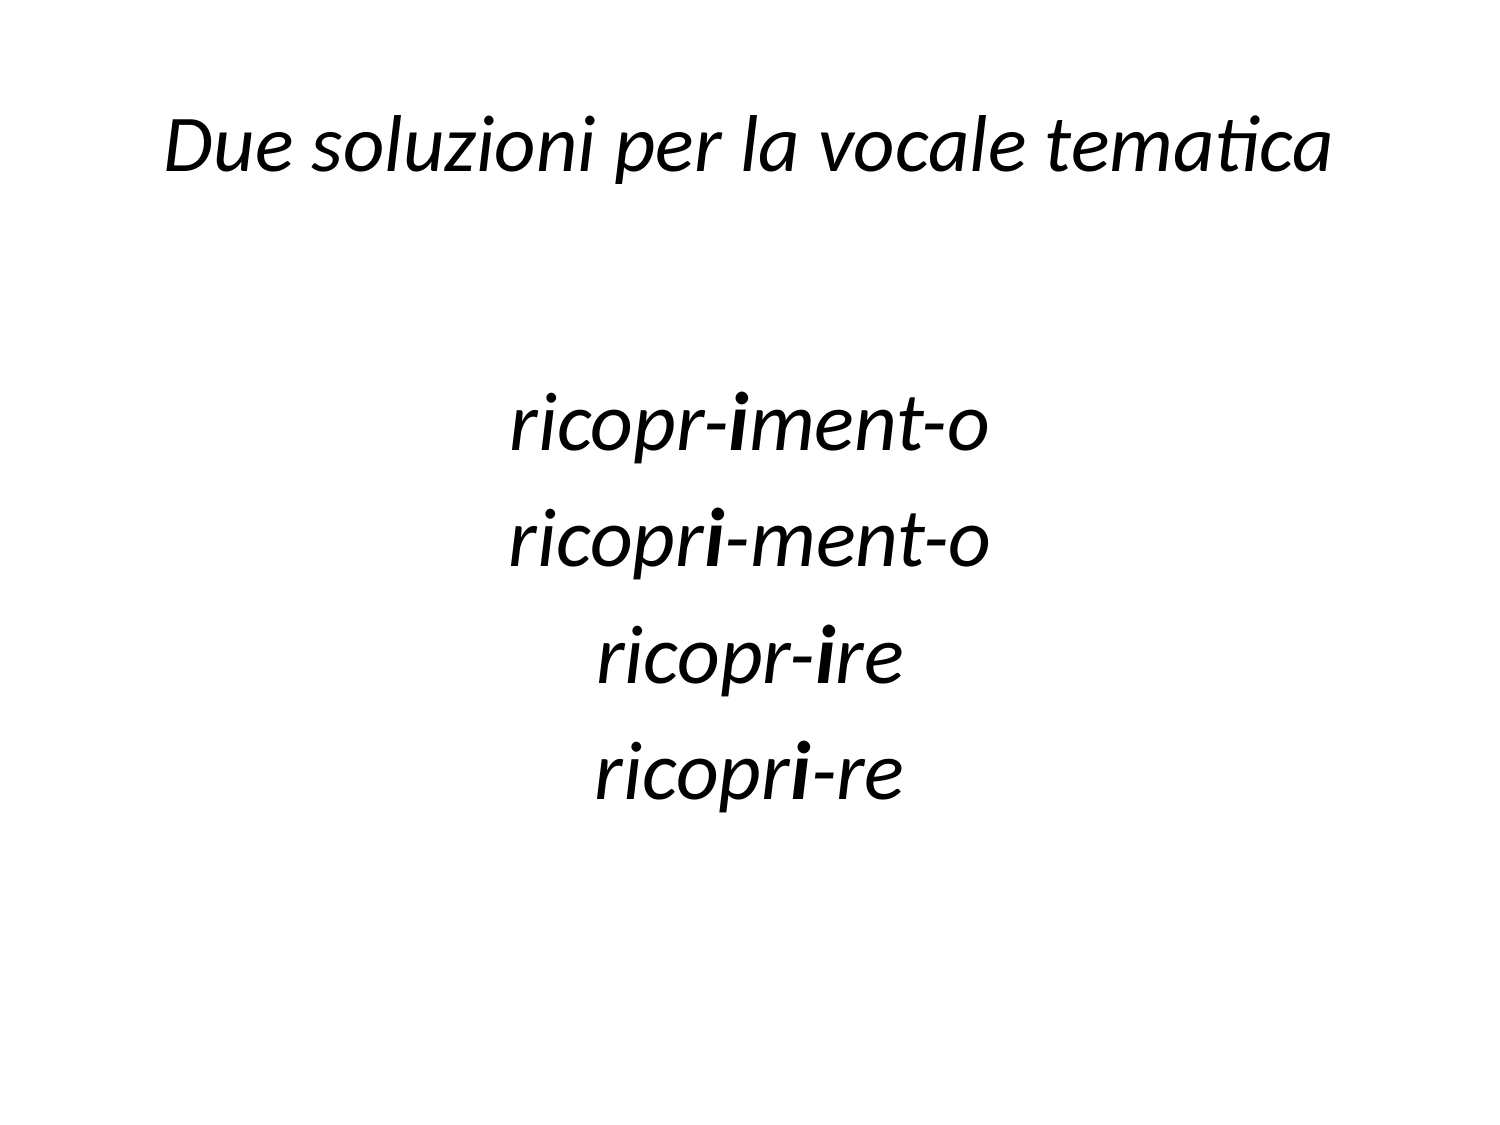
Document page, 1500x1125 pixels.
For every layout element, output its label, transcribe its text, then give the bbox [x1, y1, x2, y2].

list ricopr-iment-o ricopri-ment-o ricopr-ire ricopri-re [75, 262, 1425, 1005]
title Due soluzioni per la vocale tematica [75, 45, 1425, 233]
